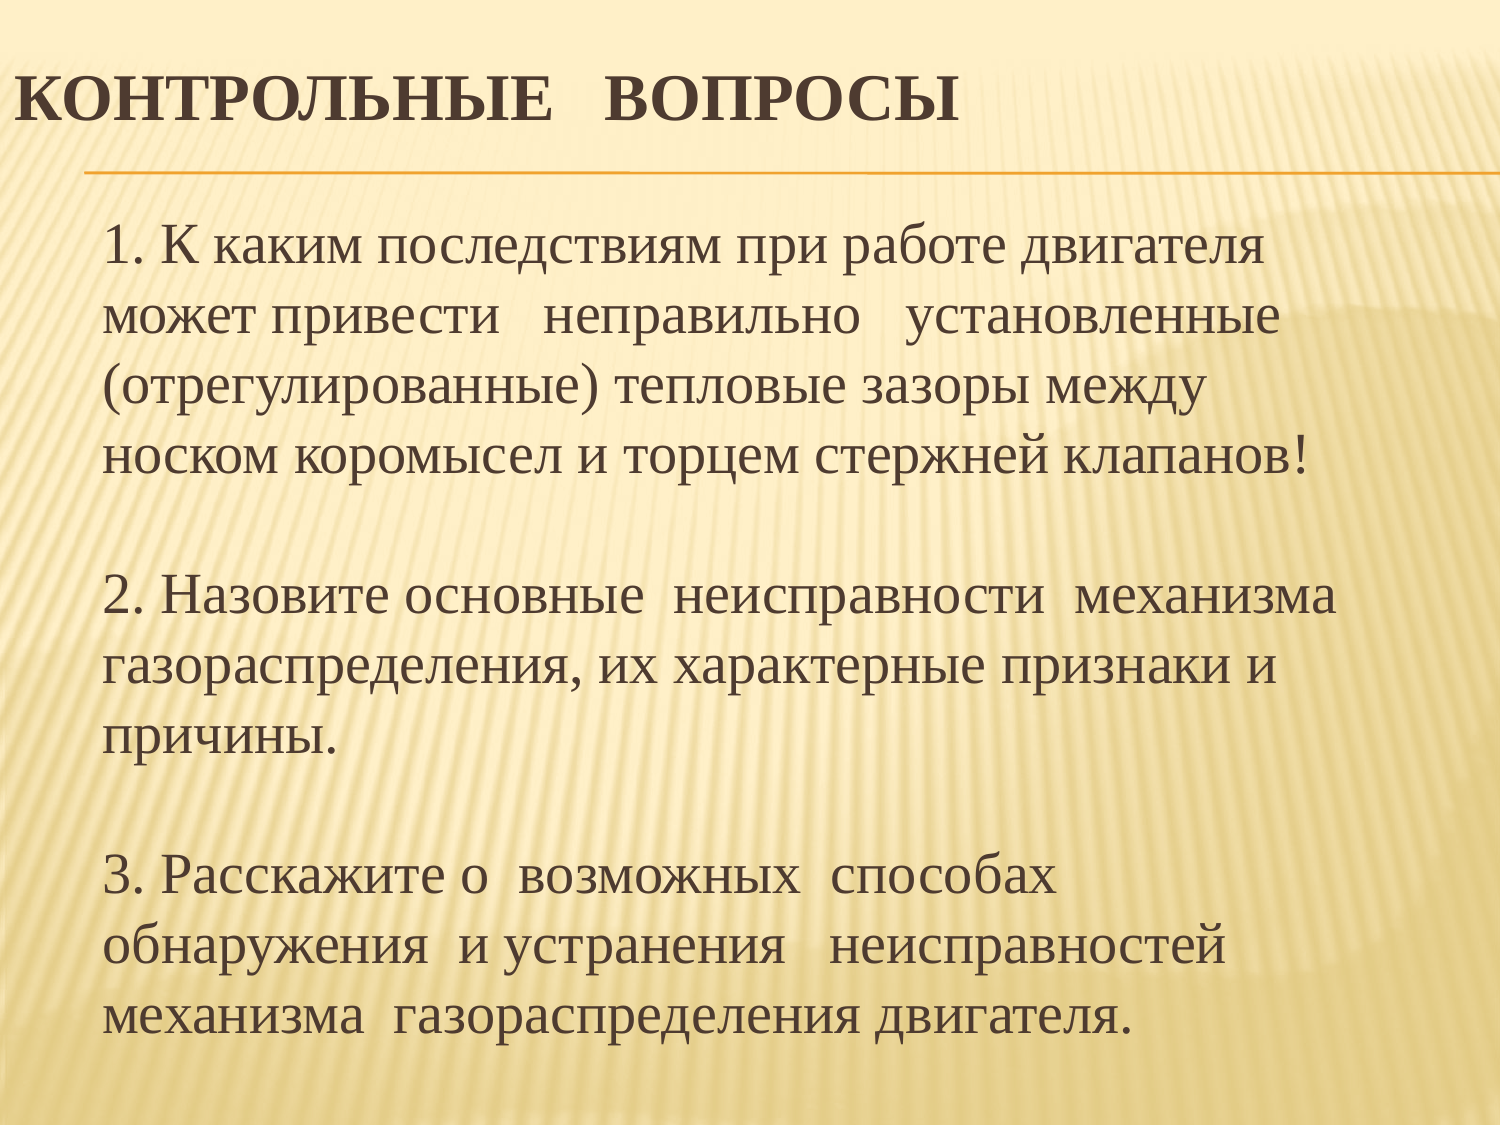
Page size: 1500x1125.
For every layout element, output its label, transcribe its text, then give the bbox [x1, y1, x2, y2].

title Контрольные вопросы [0, 0, 1500, 188]
text_box 1. К каким последствиям при работе двигателя может привести неправильно установленные (отрегулированные) тепловые зазоры между носком коромысел и торцем стержней клапанов! 2. Назовите основные неисправности механизма газораспределения, их характерные признаки и причины. 3. Расскажите о возможных способах обнаружения и устранения неисправностей механизма газораспределения двигателя. [87, 162, 1413, 1088]
